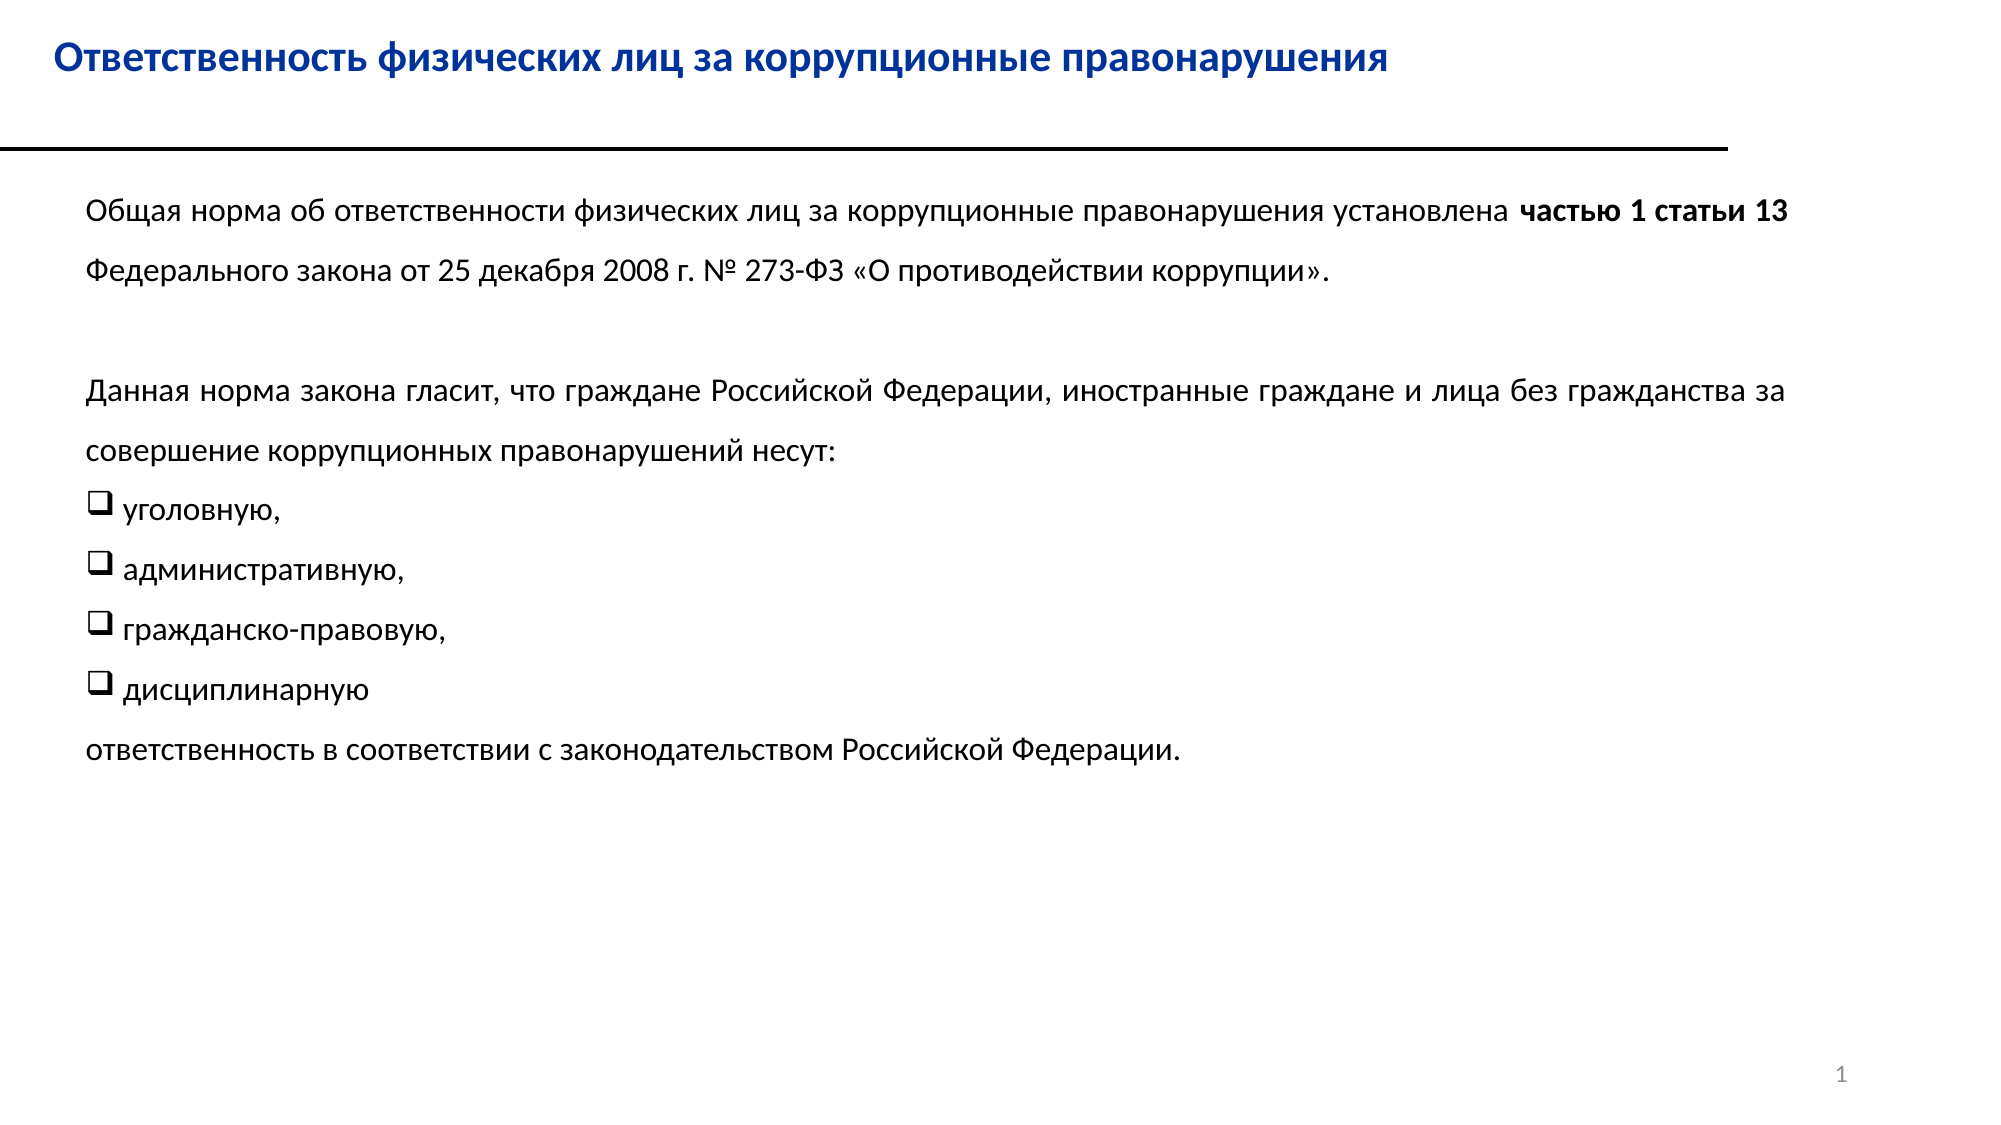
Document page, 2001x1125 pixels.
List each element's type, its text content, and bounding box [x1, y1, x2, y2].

slide_number 1 [1412, 1042, 1863, 1103]
text_box Ответственность физических лиц за коррупционные правонарушения [39, 31, 1693, 88]
text_box Общая норма об ответственности физических лиц за коррупционные правонарушения установлена частью 1 статьи 13 Федерального закона от 25 декабря 2008 г. № 273-ФЗ «О противодействии коррупции». Данная норма закона гласит, что граждане Российской Федерации, иностранные граждане и лица без гражданства за совершение коррупционных правонарушений несут: уголовную, административную, гражданско-правовую, дисциплинарную ответственность в соответствии с законодательством Российской Федерации. [70, 160, 1804, 775]
